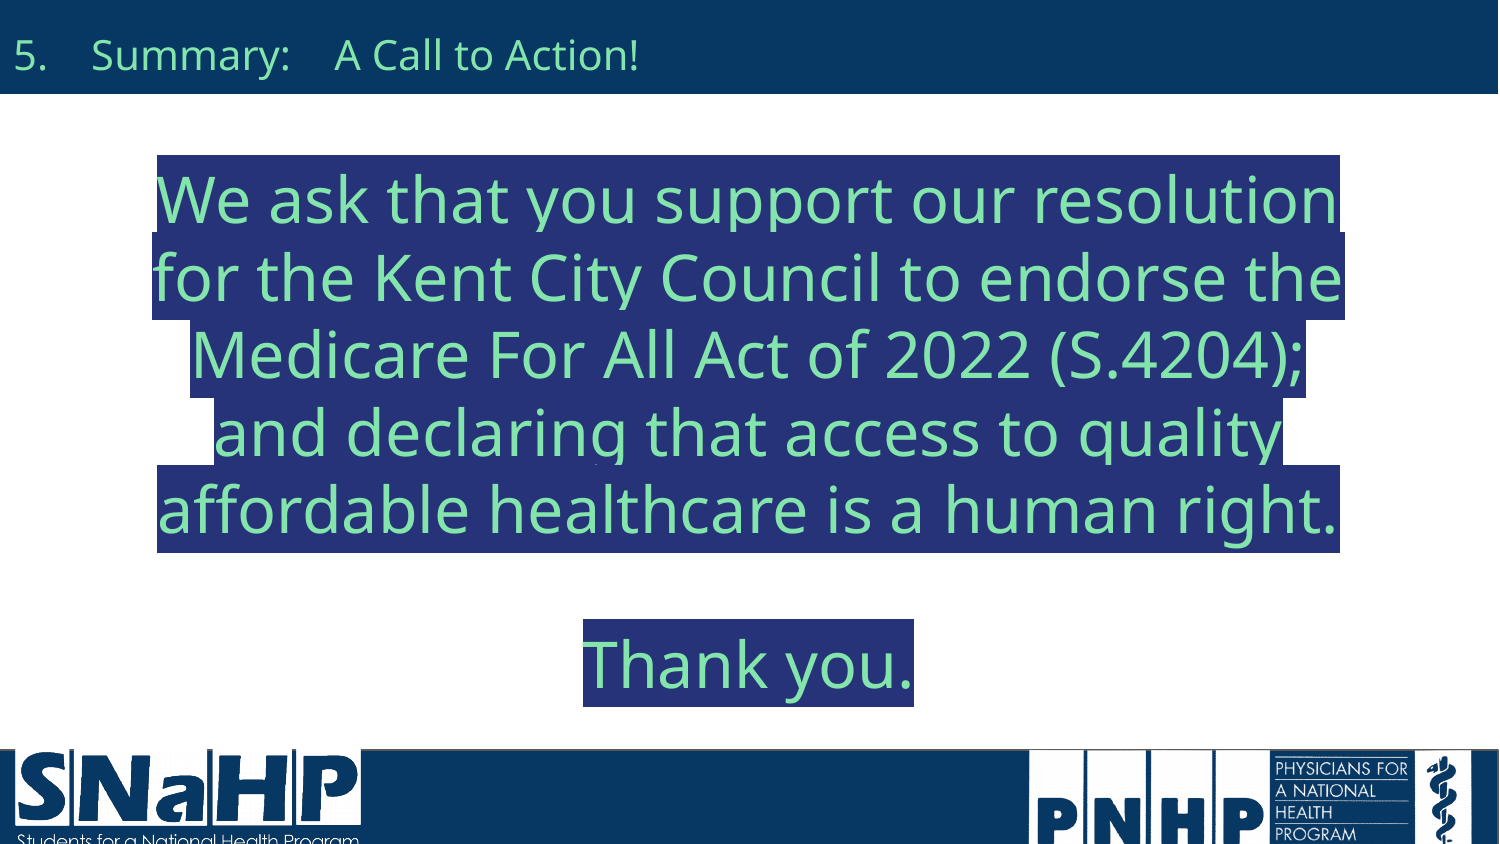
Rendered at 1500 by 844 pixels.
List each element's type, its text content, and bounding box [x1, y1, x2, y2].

title 5. Summary: A Call to Action! [0, 0, 1498, 94]
picture [15, 748, 362, 844]
text_box [1474, 749, 1498, 844]
text_box We ask that you support our resolution for the Kent City Council to endorse the Medicare For All Act of 2022 (S.4204); and declaring that access to quality affordable healthcare is a human right. Thank you. [116, 143, 1380, 717]
picture [1028, 748, 1472, 844]
text_box [0, 749, 13, 844]
text_box [362, 749, 1026, 844]
